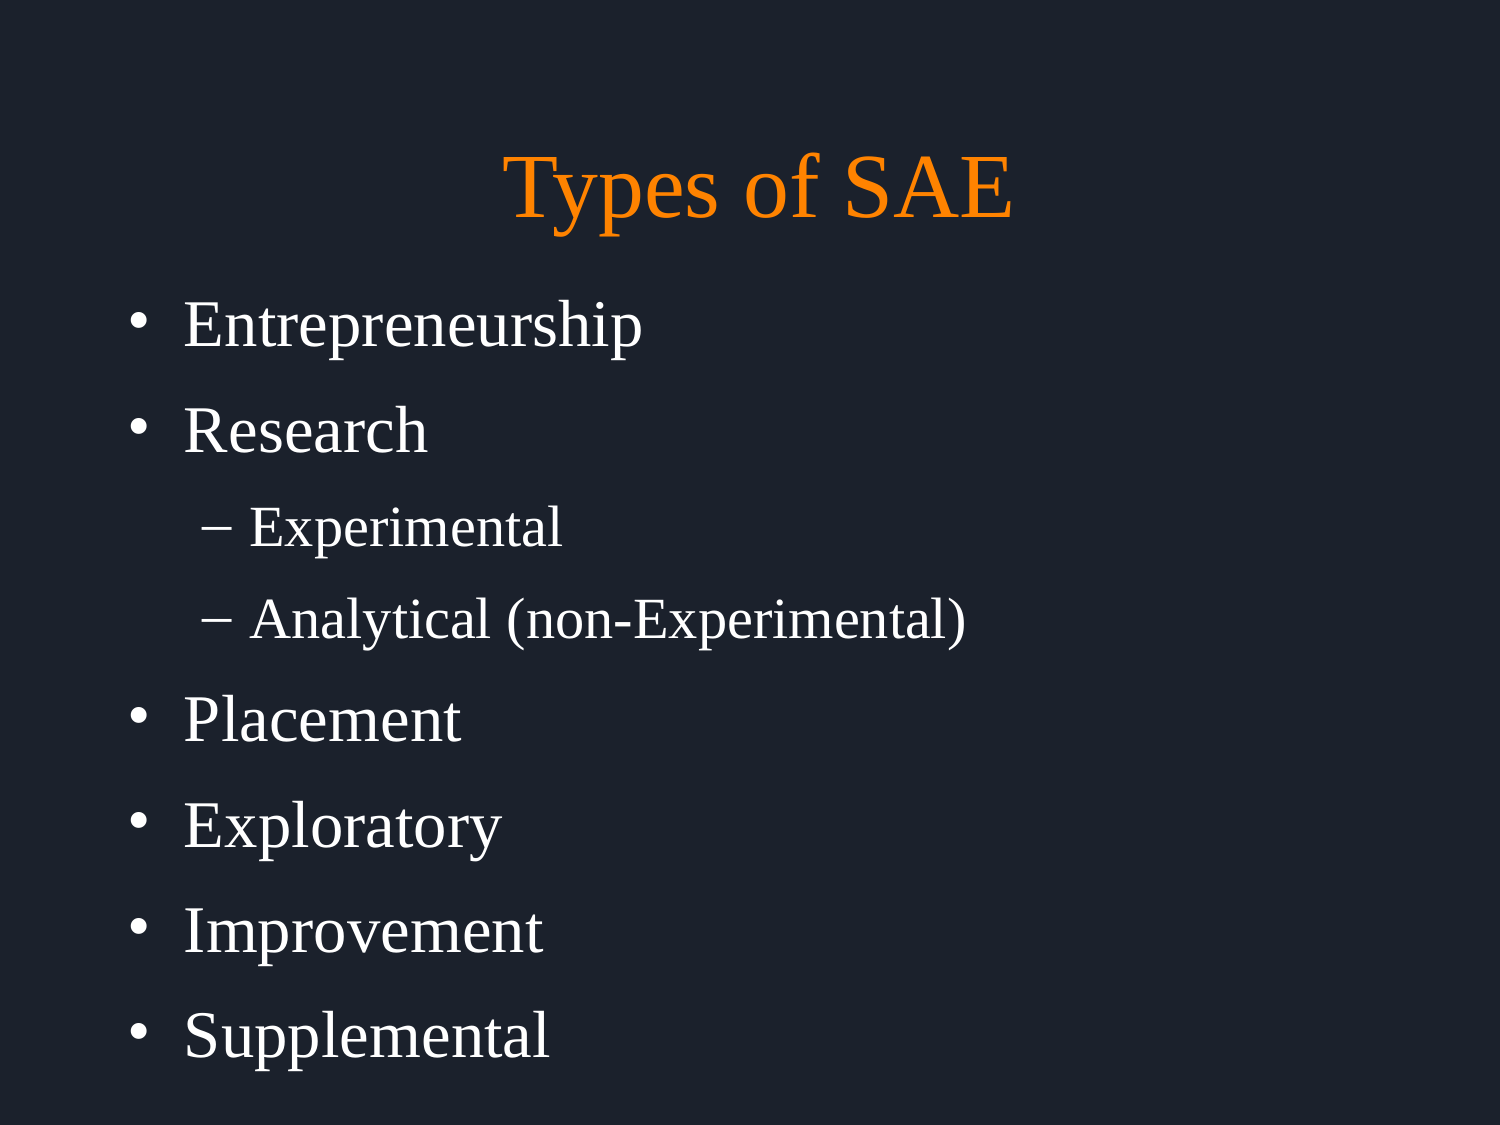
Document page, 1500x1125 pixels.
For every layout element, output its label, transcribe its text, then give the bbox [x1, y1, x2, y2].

list Entrepreneurship Research Experimental Analytical (non-Experimental) Placement Exploratory Improvement Supplemental [112, 260, 1388, 1000]
title Types of SAE [69, 87, 1450, 275]
